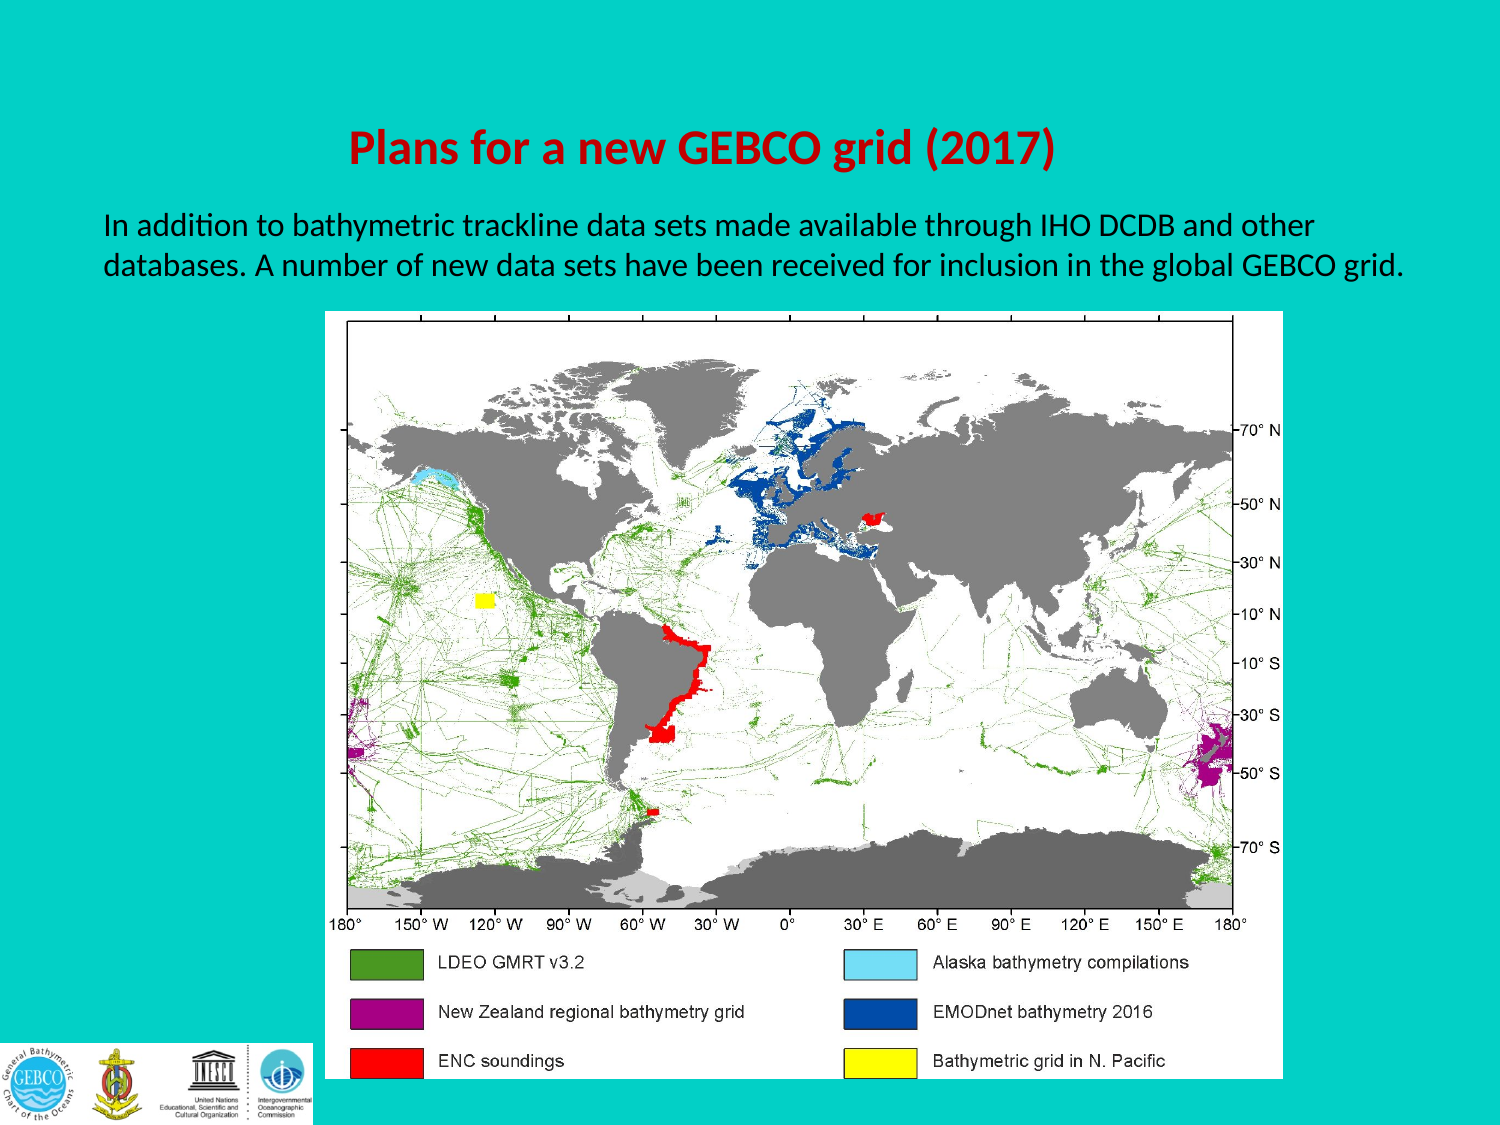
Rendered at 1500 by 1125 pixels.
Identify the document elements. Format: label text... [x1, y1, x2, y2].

text_box Plans for a new GEBCO grid (2017) [29, 106, 1377, 182]
picture [325, 311, 1283, 1079]
text_box In addition to bathymetric trackline data sets made available through IHO DCDB and other databases. A number of new data sets have been received for inclusion in the global GEBCO grid. [88, 196, 1436, 291]
picture [0, 1043, 314, 1125]
